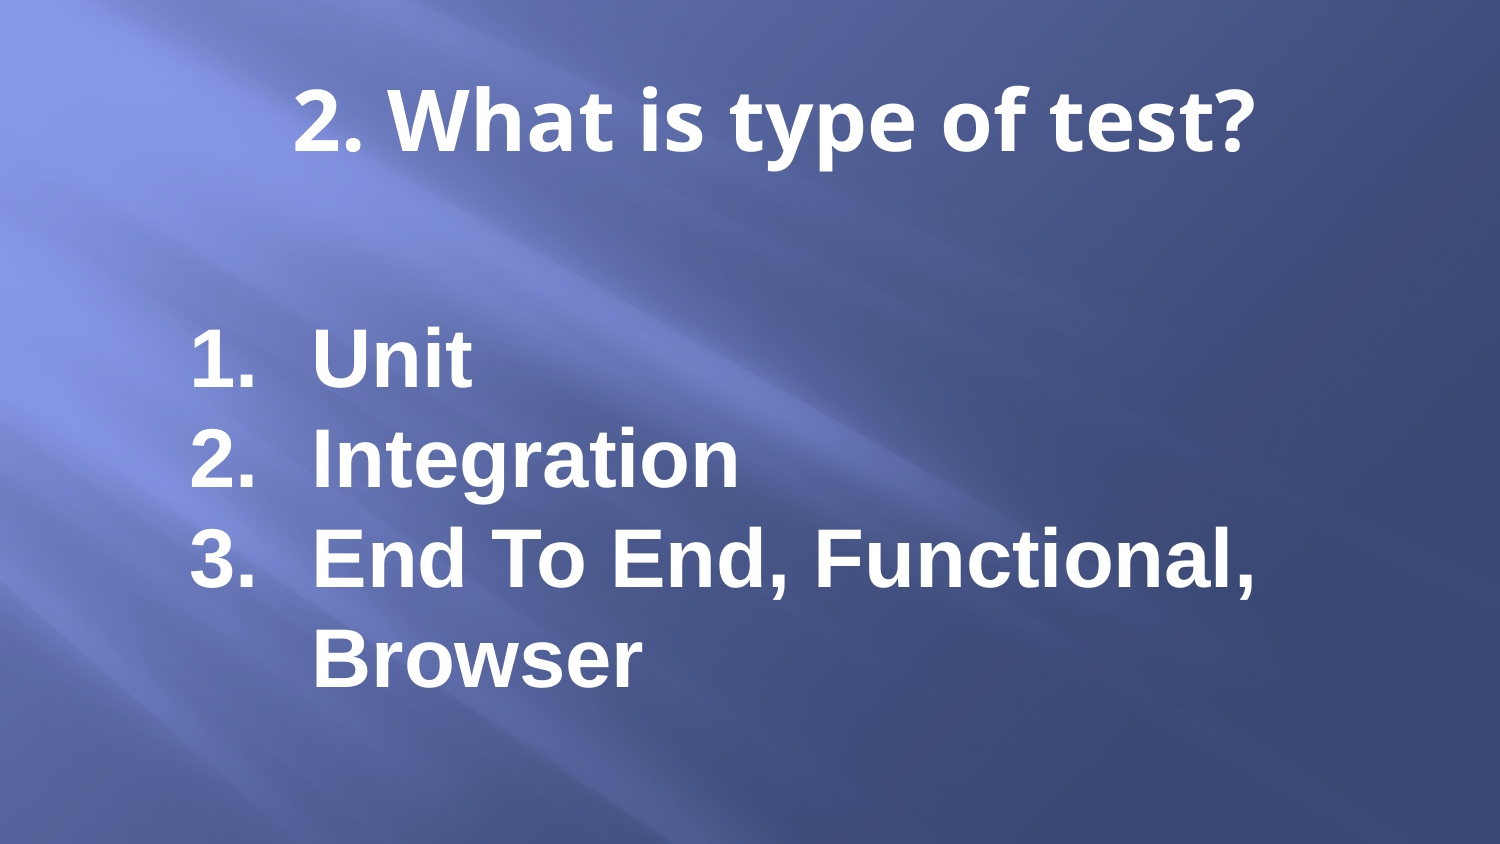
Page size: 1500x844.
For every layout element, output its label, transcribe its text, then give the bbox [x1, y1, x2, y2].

text_box Unit Integration End To End, Functional, Browser [174, 296, 1463, 712]
title 2. What is type of test? [62, 46, 1488, 188]
